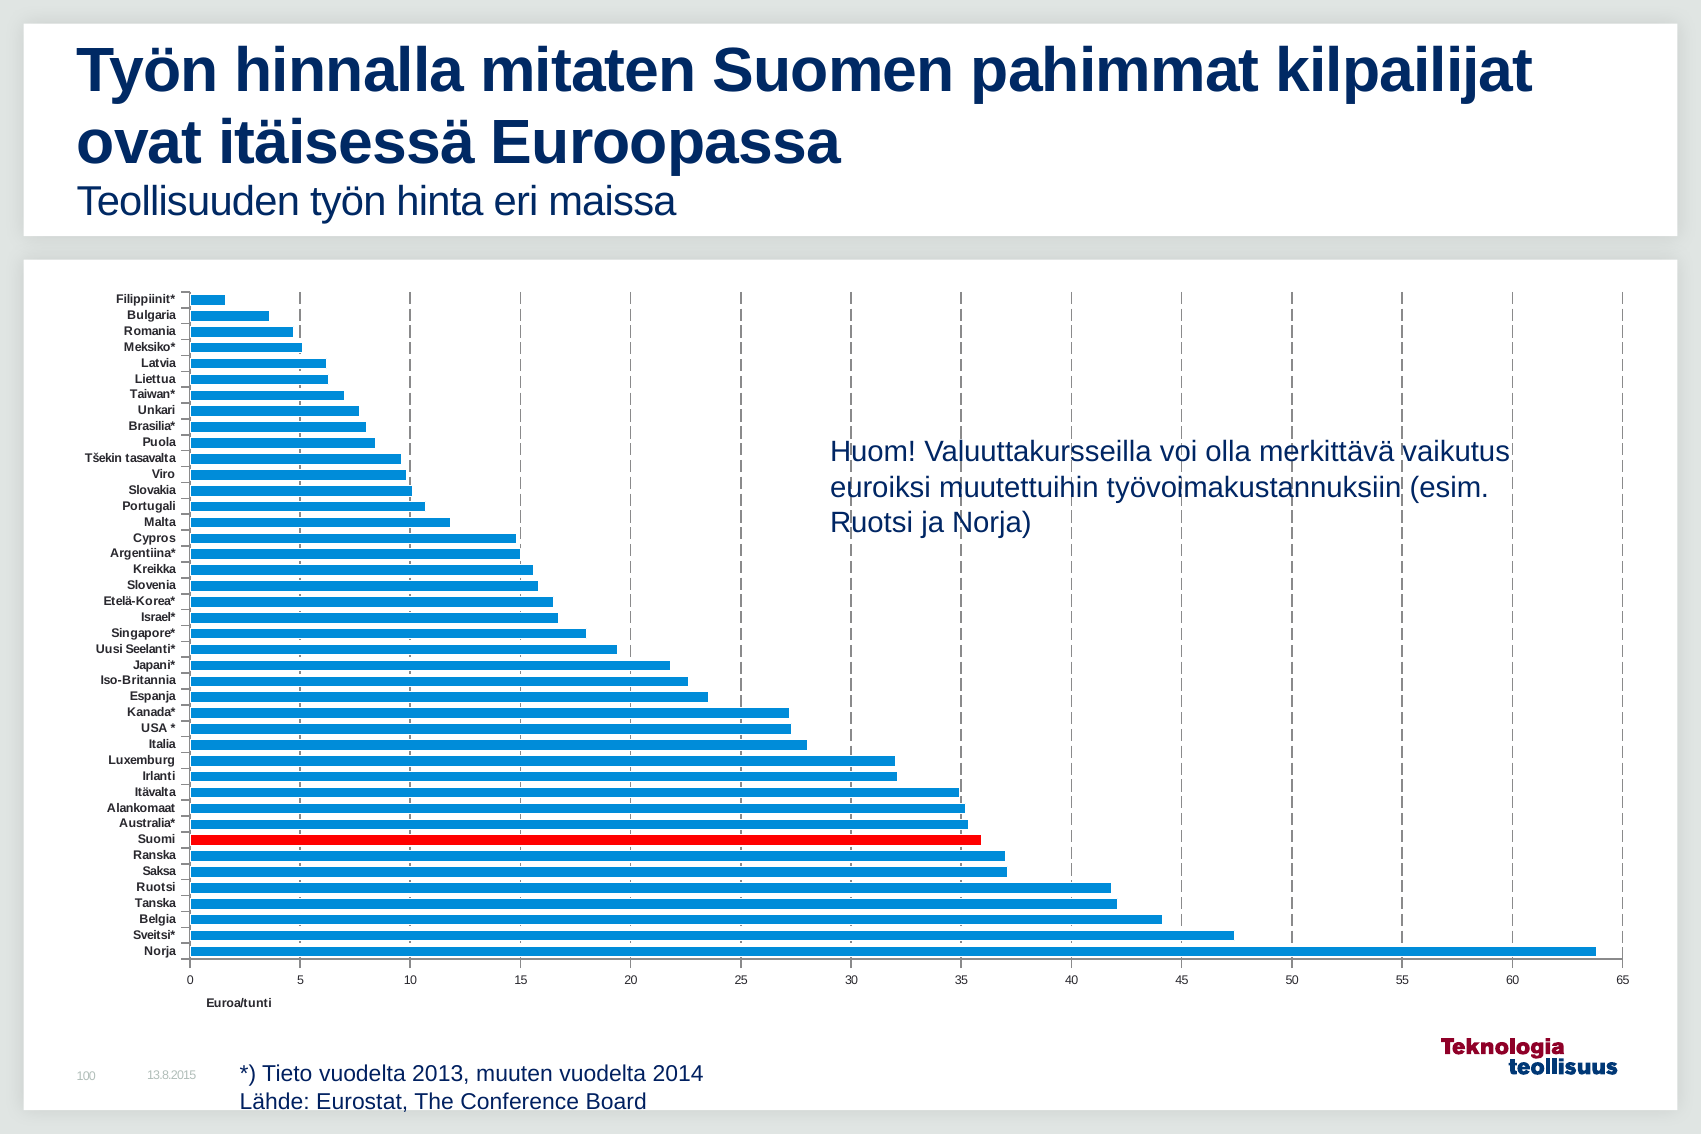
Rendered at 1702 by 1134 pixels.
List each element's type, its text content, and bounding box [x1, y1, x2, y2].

chart [70, 283, 1630, 1028]
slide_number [141, 1063, 224, 1087]
slide_number 100 [70, 1063, 141, 1087]
title Työn hinnalla mitaten Suomen pahimmat kilpailijat ovat itäisessä Euroopassa Teollisuuden työn hinta eri maissa [70, 47, 1631, 213]
text_box *) Tieto vuodelta 2013, muuten vuodelta 2014 Lähde: Eurostat, The Conference Board [224, 1051, 1332, 1122]
